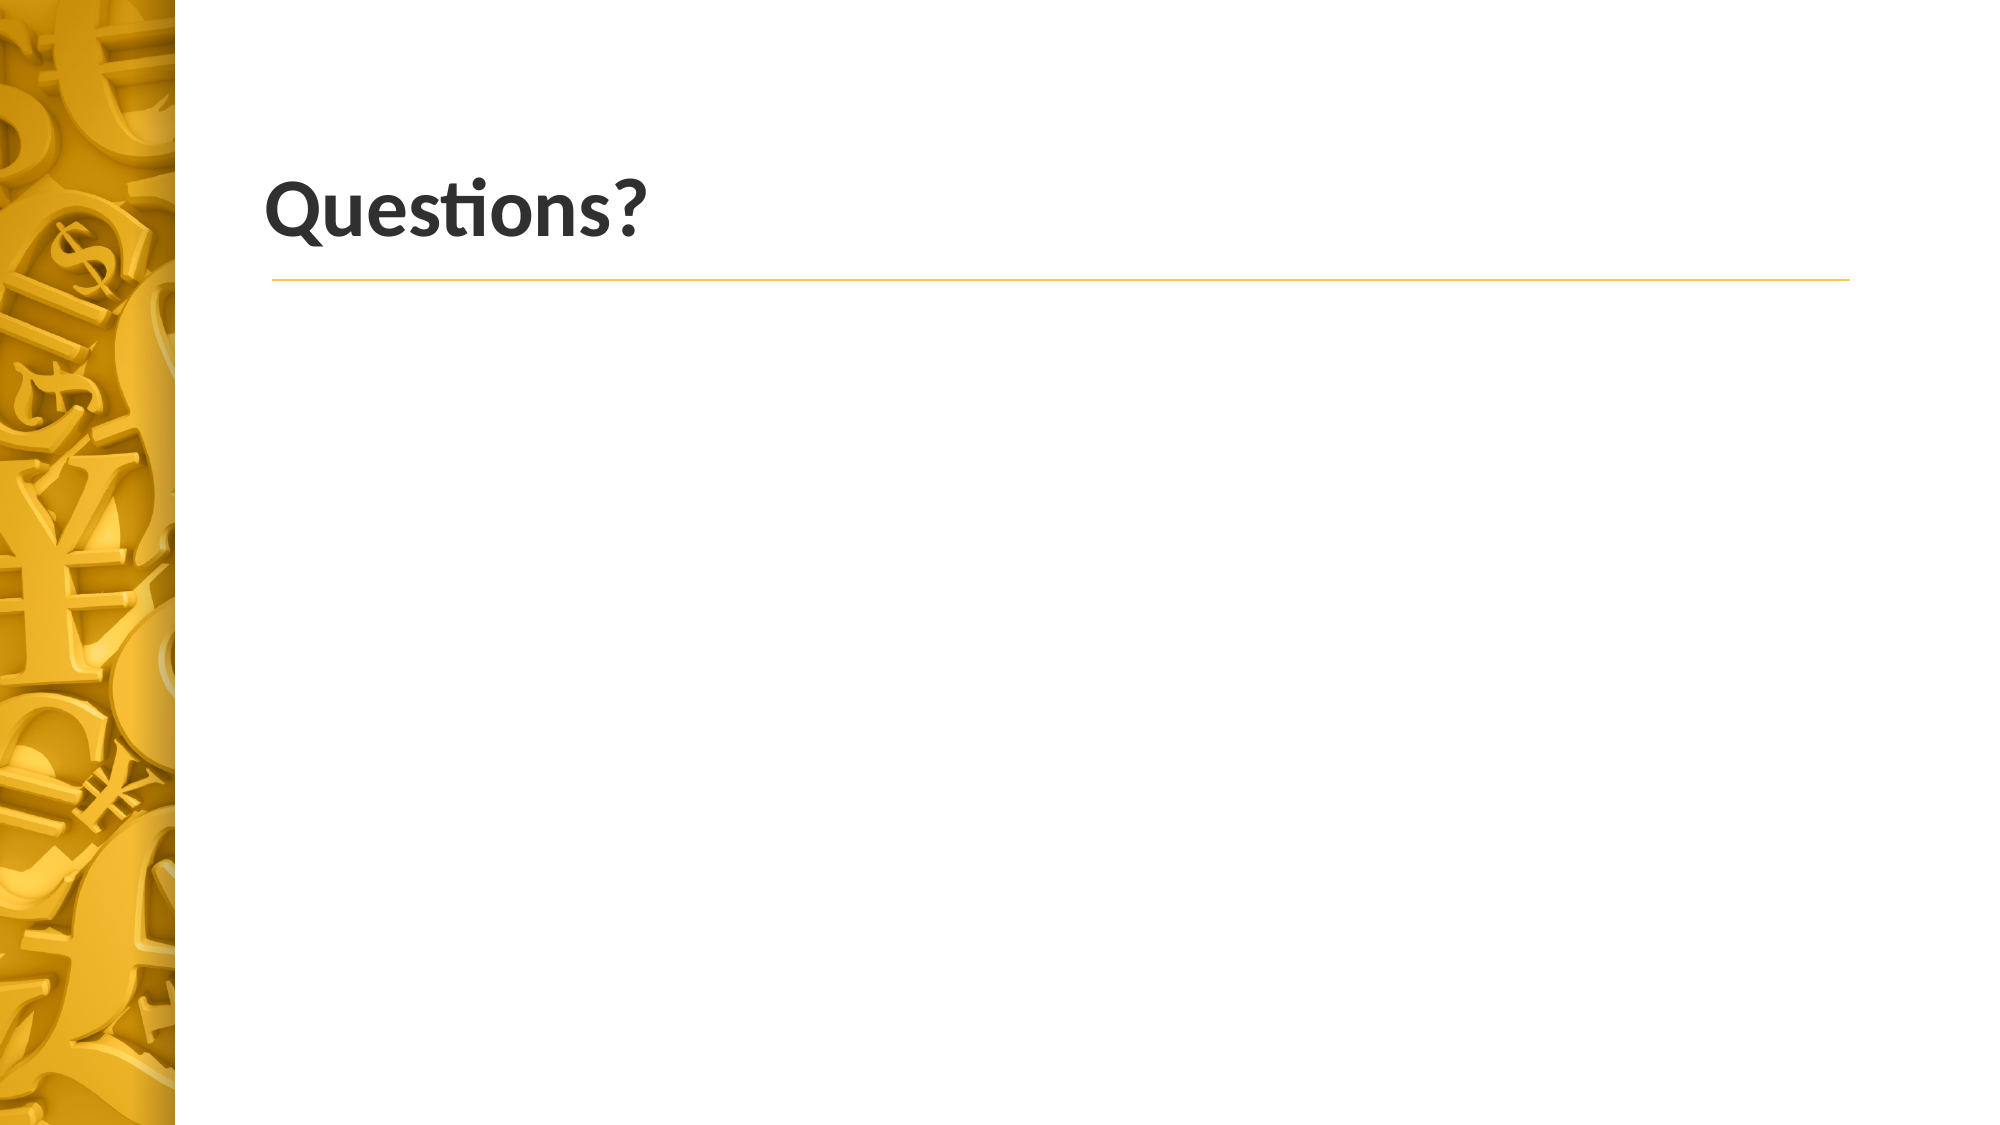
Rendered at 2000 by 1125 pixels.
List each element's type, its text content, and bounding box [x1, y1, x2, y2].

title Questions? [249, 62, 1863, 263]
picture [0, 0, 175, 1125]
